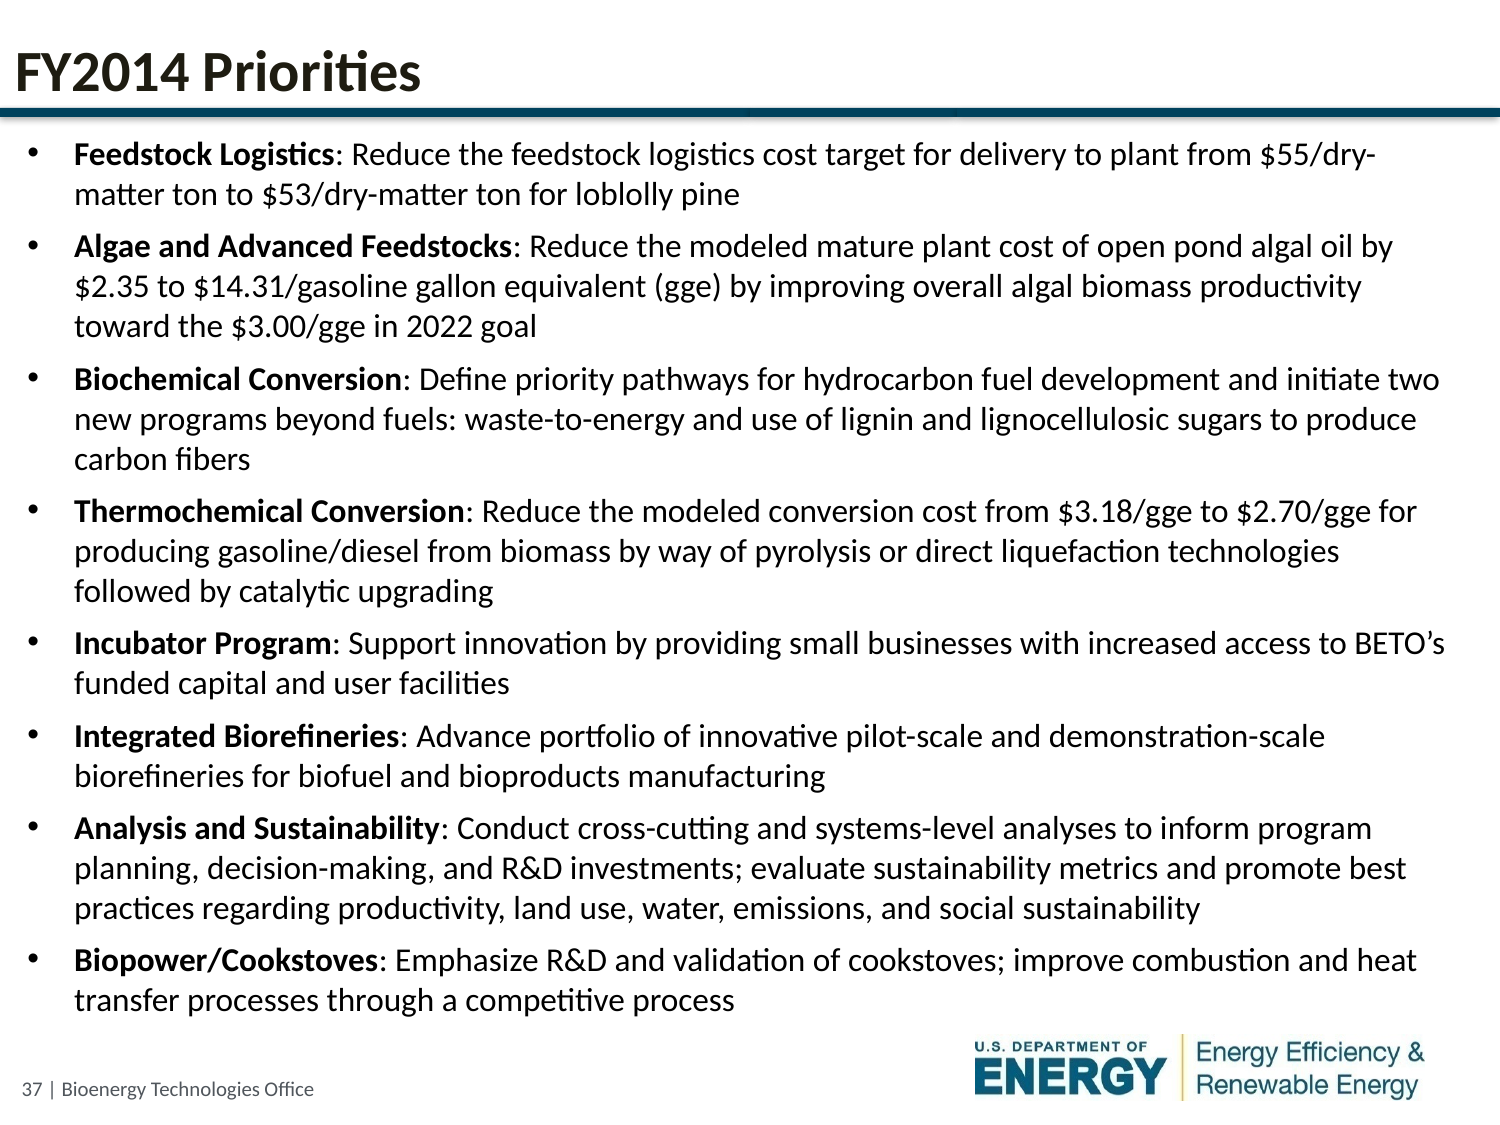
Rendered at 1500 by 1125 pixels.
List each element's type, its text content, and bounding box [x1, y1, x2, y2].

title FY2014 Priorities [0, 37, 1447, 113]
text_box Feedstock Logistics: Reduce the feedstock logistics cost target for delivery to plant from $55/dry-matter ton to $53/dry-matter ton for loblolly pine Algae and Advanced Feedstocks: Reduce the modeled mature plant cost of open pond algal oil by $2.35 to $14.31/gasoline gallon equivalent (gge) by improving overall algal biomass productivity toward the $3.00/gge in 2022 goal Biochemical Conversion: Define priority pathways for hydrocarbon fuel development and initiate two new programs beyond fuels: waste-to-energy and use of lignin and lignocellulosic sugars to produce carbon fibers Thermochemical Conversion: Reduce the modeled conversion cost from $3.18/gge to $2.70/gge for producing gasoline/diesel from biomass by way of pyrolysis or direct liquefaction technologies followed by catalytic upgrading Incubator Program: Support innovation by providing small businesses with increased access to BETO’s funded capital and user facilities Integrated Biorefineries: Advance portfolio of innovative pilot-scale and demonstration-scale biorefineries for biofuel and bioproducts manufacturing Analysis and Sustainability: Conduct cross-cutting and systems-level analyses to inform program planning, decision-making, and R&D investments; evaluate sustainability metrics and promote best practices regarding productivity, land use, water, emissions, and social sustainability Biopower/Cookstoves: Emphasize R&D and validation of cookstoves; improve combustion and heat transfer processes through a competitive process [12, 124, 1463, 1039]
text_box [0, 735, 1450, 1125]
